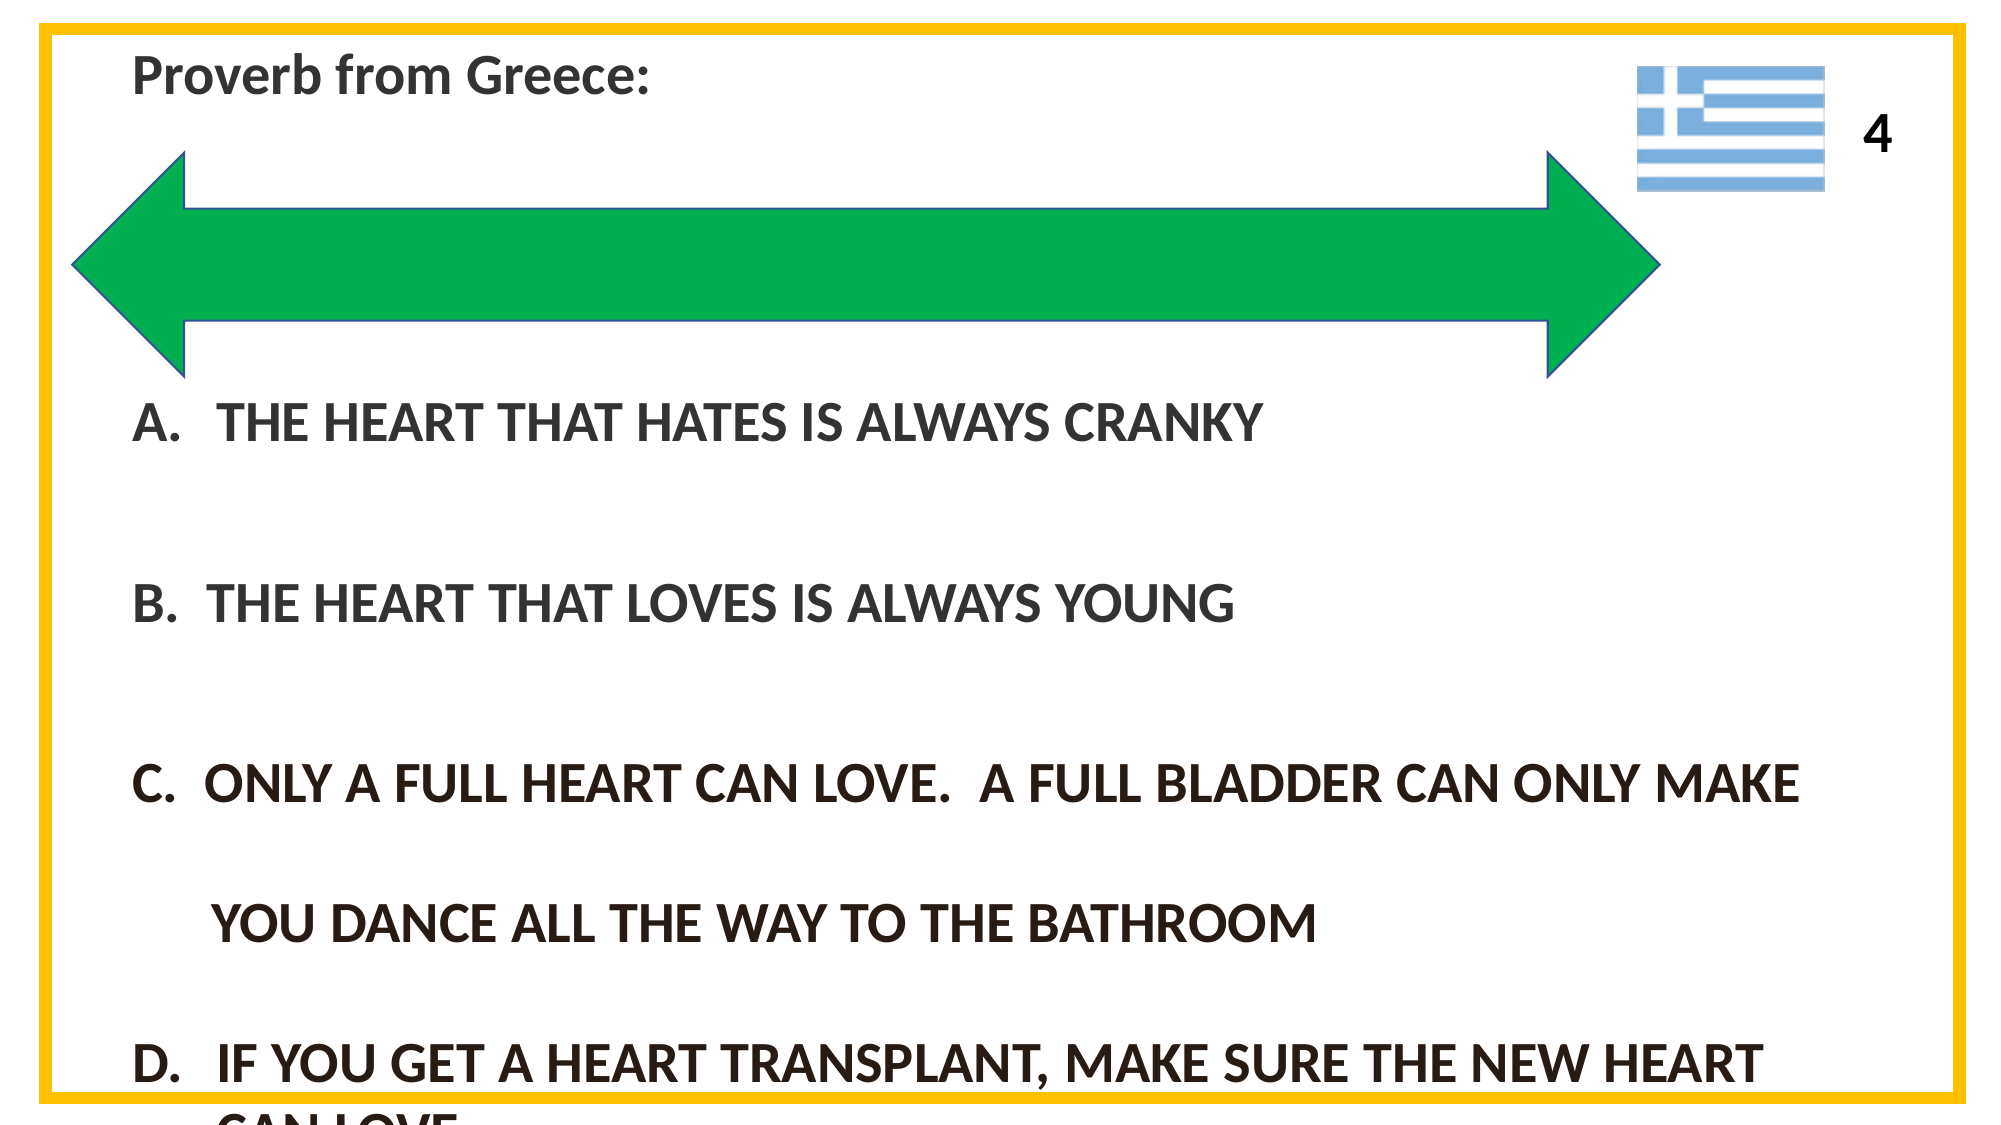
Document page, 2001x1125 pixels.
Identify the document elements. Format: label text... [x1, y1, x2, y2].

text_box 4 [1848, 86, 1960, 172]
picture [1637, 66, 1826, 192]
text_box [45, 28, 116, 1099]
text_box [1883, 172, 1960, 1099]
text_box Proverb from Greece: B Meaning: The more we love, the younger we feel. THE HEART THAT HATES IS ALWAYS CRANKY B. THE HEART THAT LOVES IS ALWAYS YOUNG C. ONLY A FULL HEART CAN LOVE. A FULL BLADDER CAN ONLY MAKE YOU DANCE ALL THE WAY TO THE BATHROOM IF YOU GET A HEART TRANSPLANT, MAKE SURE THE NEW HEART CAN LOVE [116, 28, 1883, 1125]
text_box [72, 152, 1660, 377]
text_box [1883, 28, 1960, 86]
